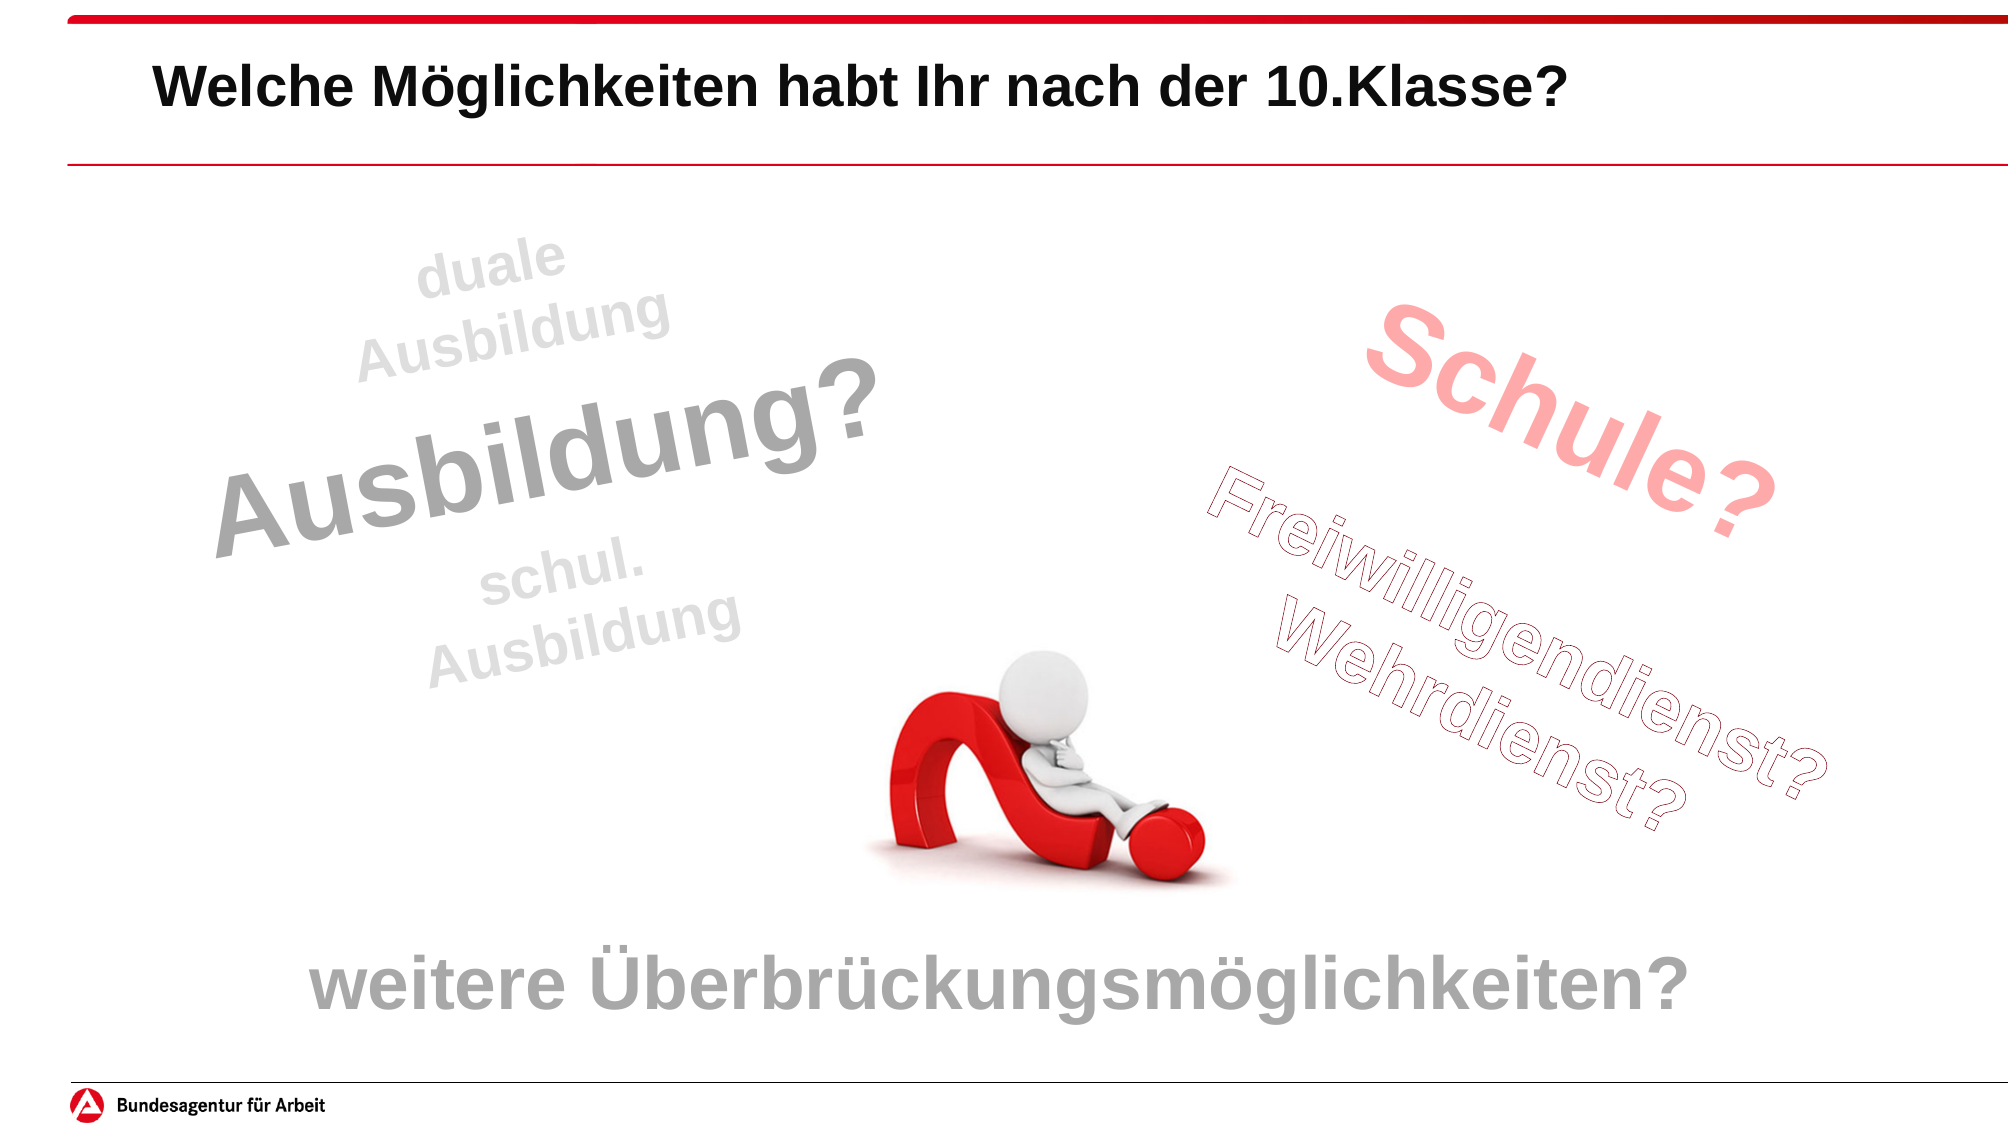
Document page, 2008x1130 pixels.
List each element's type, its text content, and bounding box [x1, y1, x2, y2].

picture [14, 15, 2008, 166]
text_box Ausbildung? [176, 307, 913, 592]
text_box weitere Überbrückungsmöglichkeiten? [294, 926, 1708, 1032]
title Welche Möglichkeiten habt Ihr nach der 10.Klasse? [152, 48, 1850, 169]
picture [70, 1088, 325, 1123]
text_box schul. Ausbildung [387, 489, 764, 712]
text_box Freiwilligendienst? Wehrdienst? [1146, 429, 1863, 916]
text_box Schule? [1330, 249, 1820, 585]
text_box duale Ausbildung [317, 187, 693, 405]
picture [778, 593, 1347, 955]
